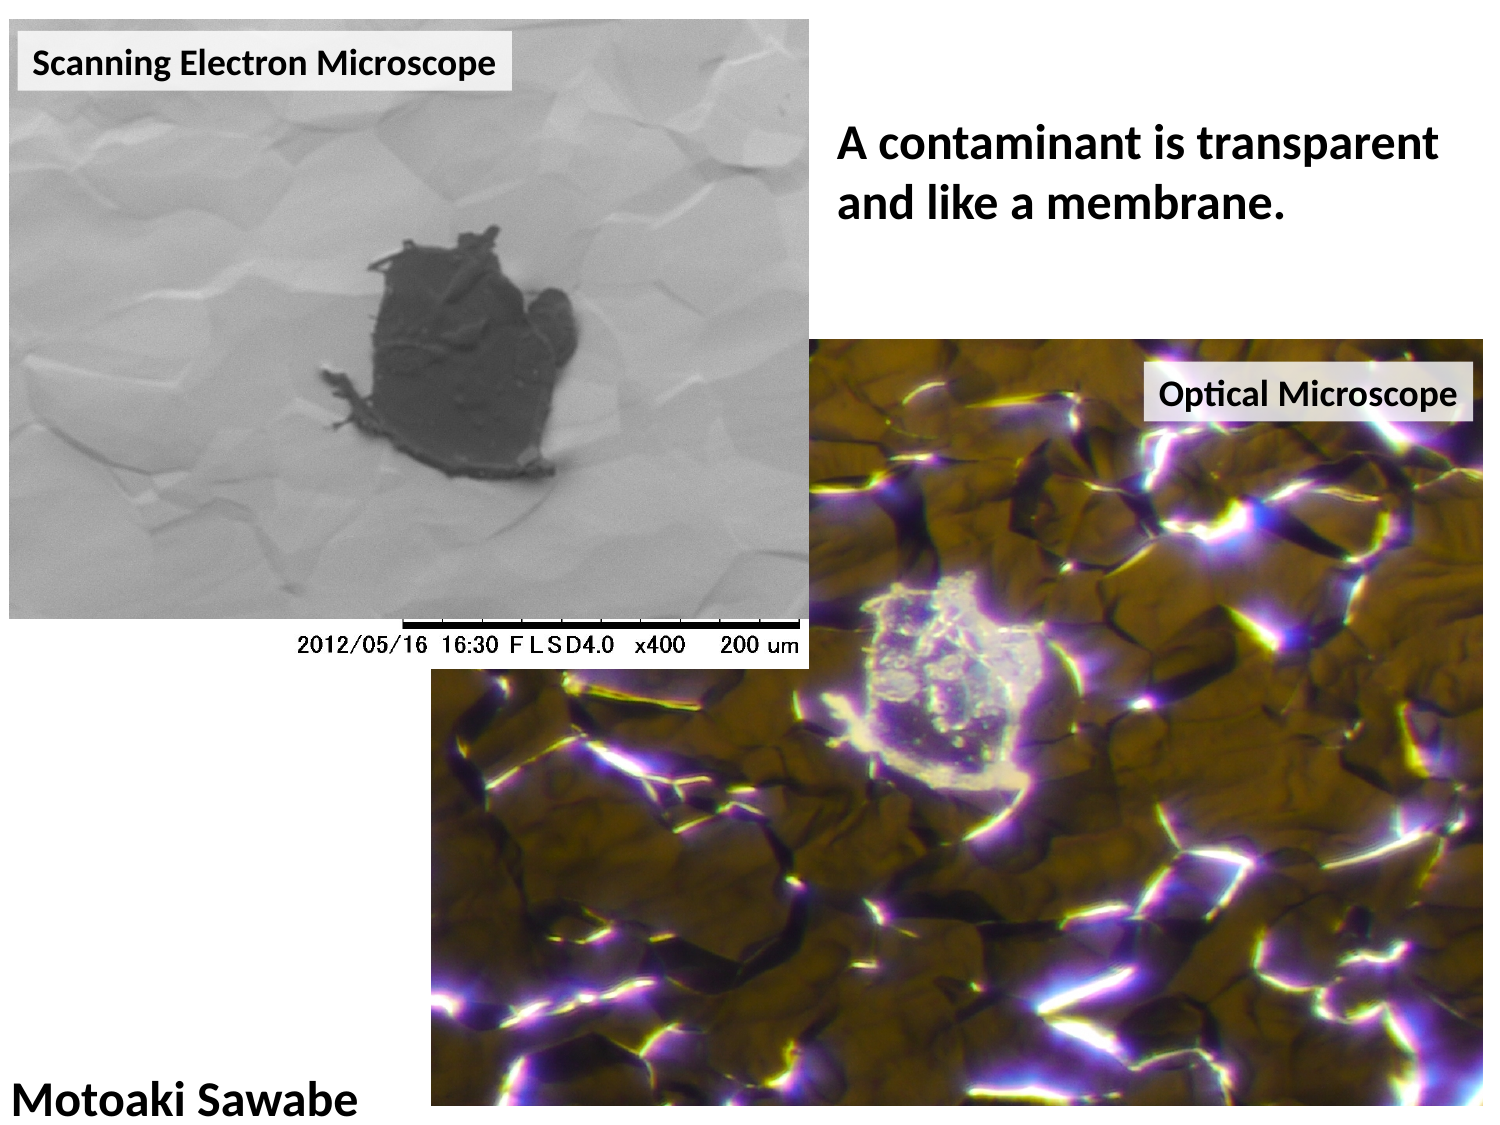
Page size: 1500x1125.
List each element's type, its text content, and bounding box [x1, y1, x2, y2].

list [9, 18, 810, 670]
picture [430, 339, 1483, 1107]
text_box A contaminant is transparent and like a membrane. [822, 101, 1500, 237]
text_box Motoaki Sawabe [0, 1058, 374, 1125]
